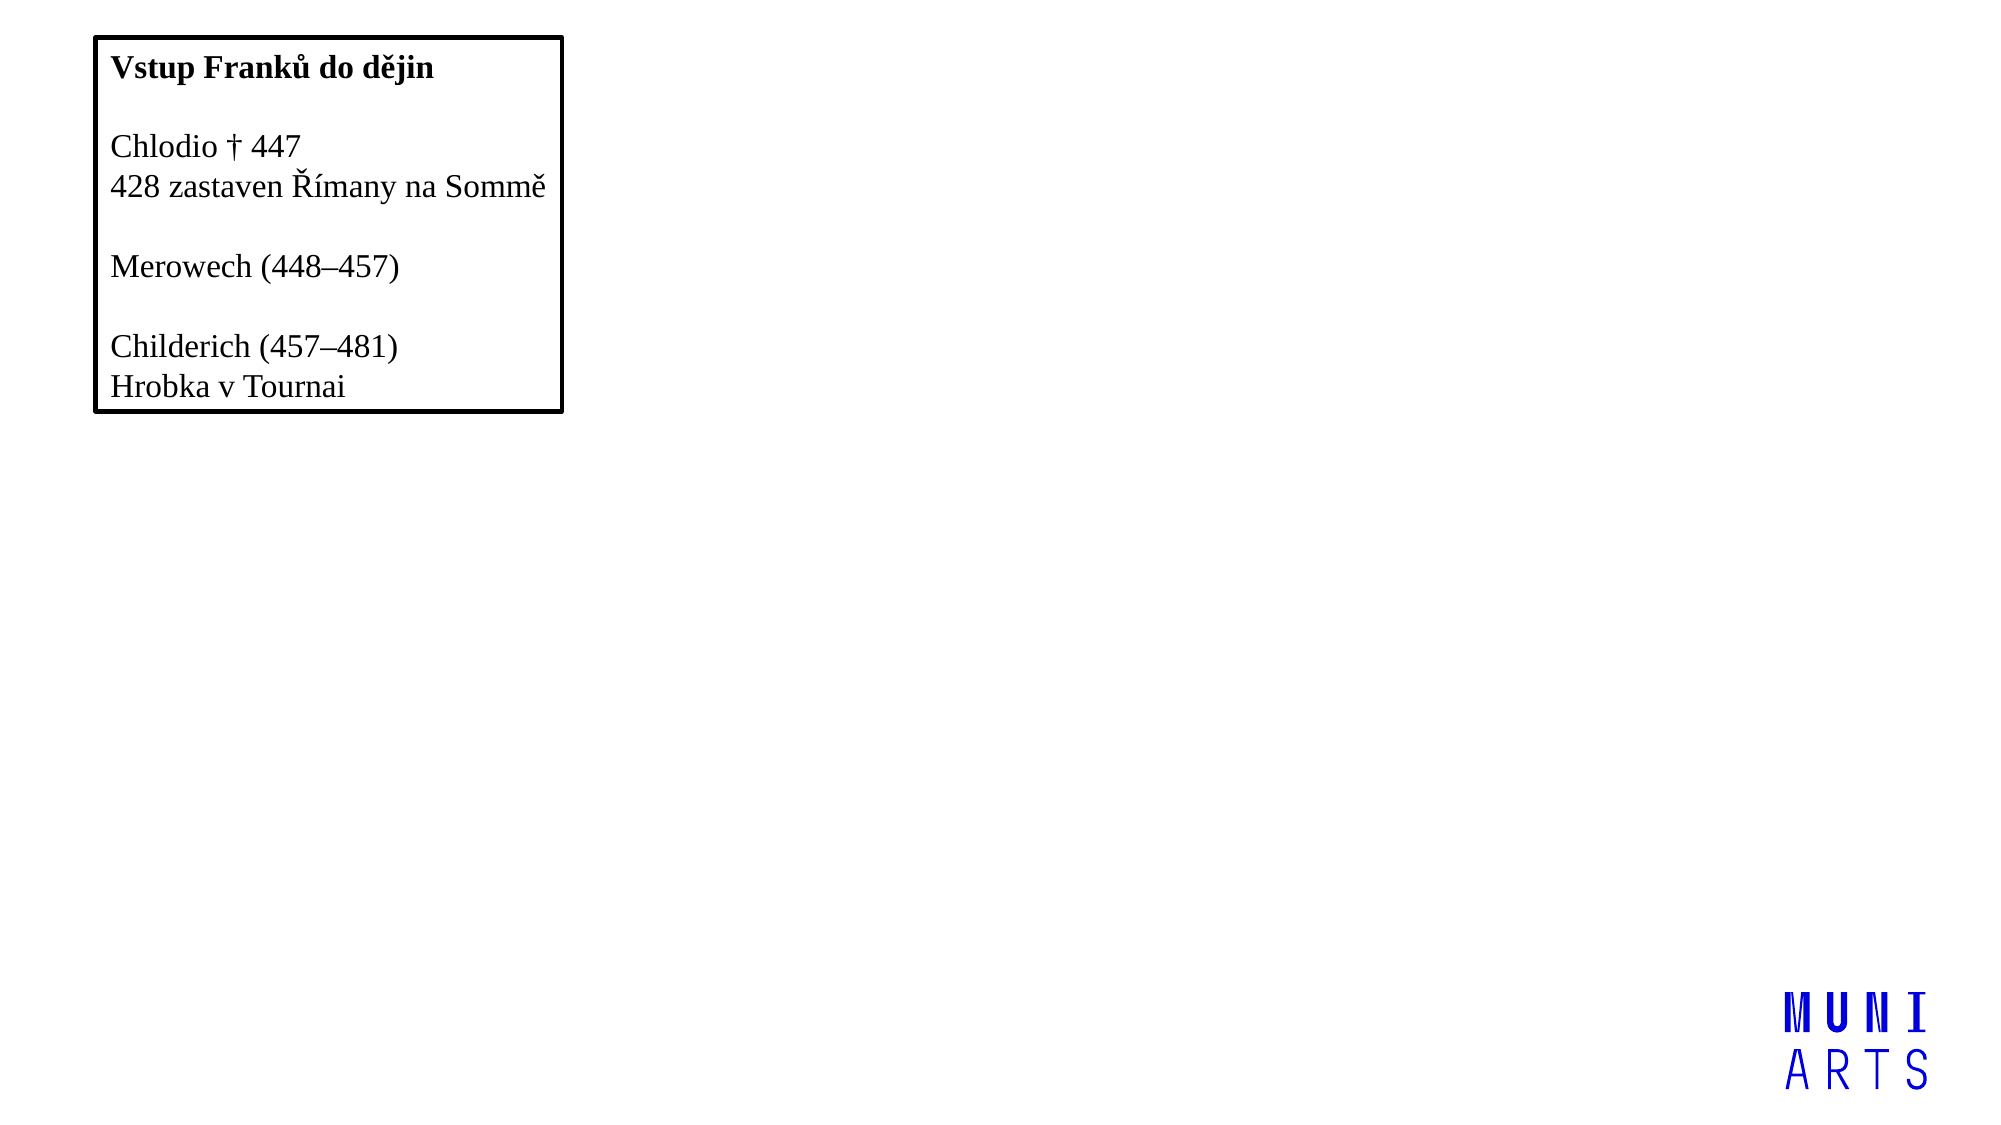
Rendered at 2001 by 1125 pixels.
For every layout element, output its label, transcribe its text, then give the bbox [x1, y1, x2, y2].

text_box Vstup Franků do dějin Chlodio † 447 428 zastaven Římany na Sommě Merowech (448–457) Childerich (457–481) Hrobka v Tournai [93, 35, 564, 414]
